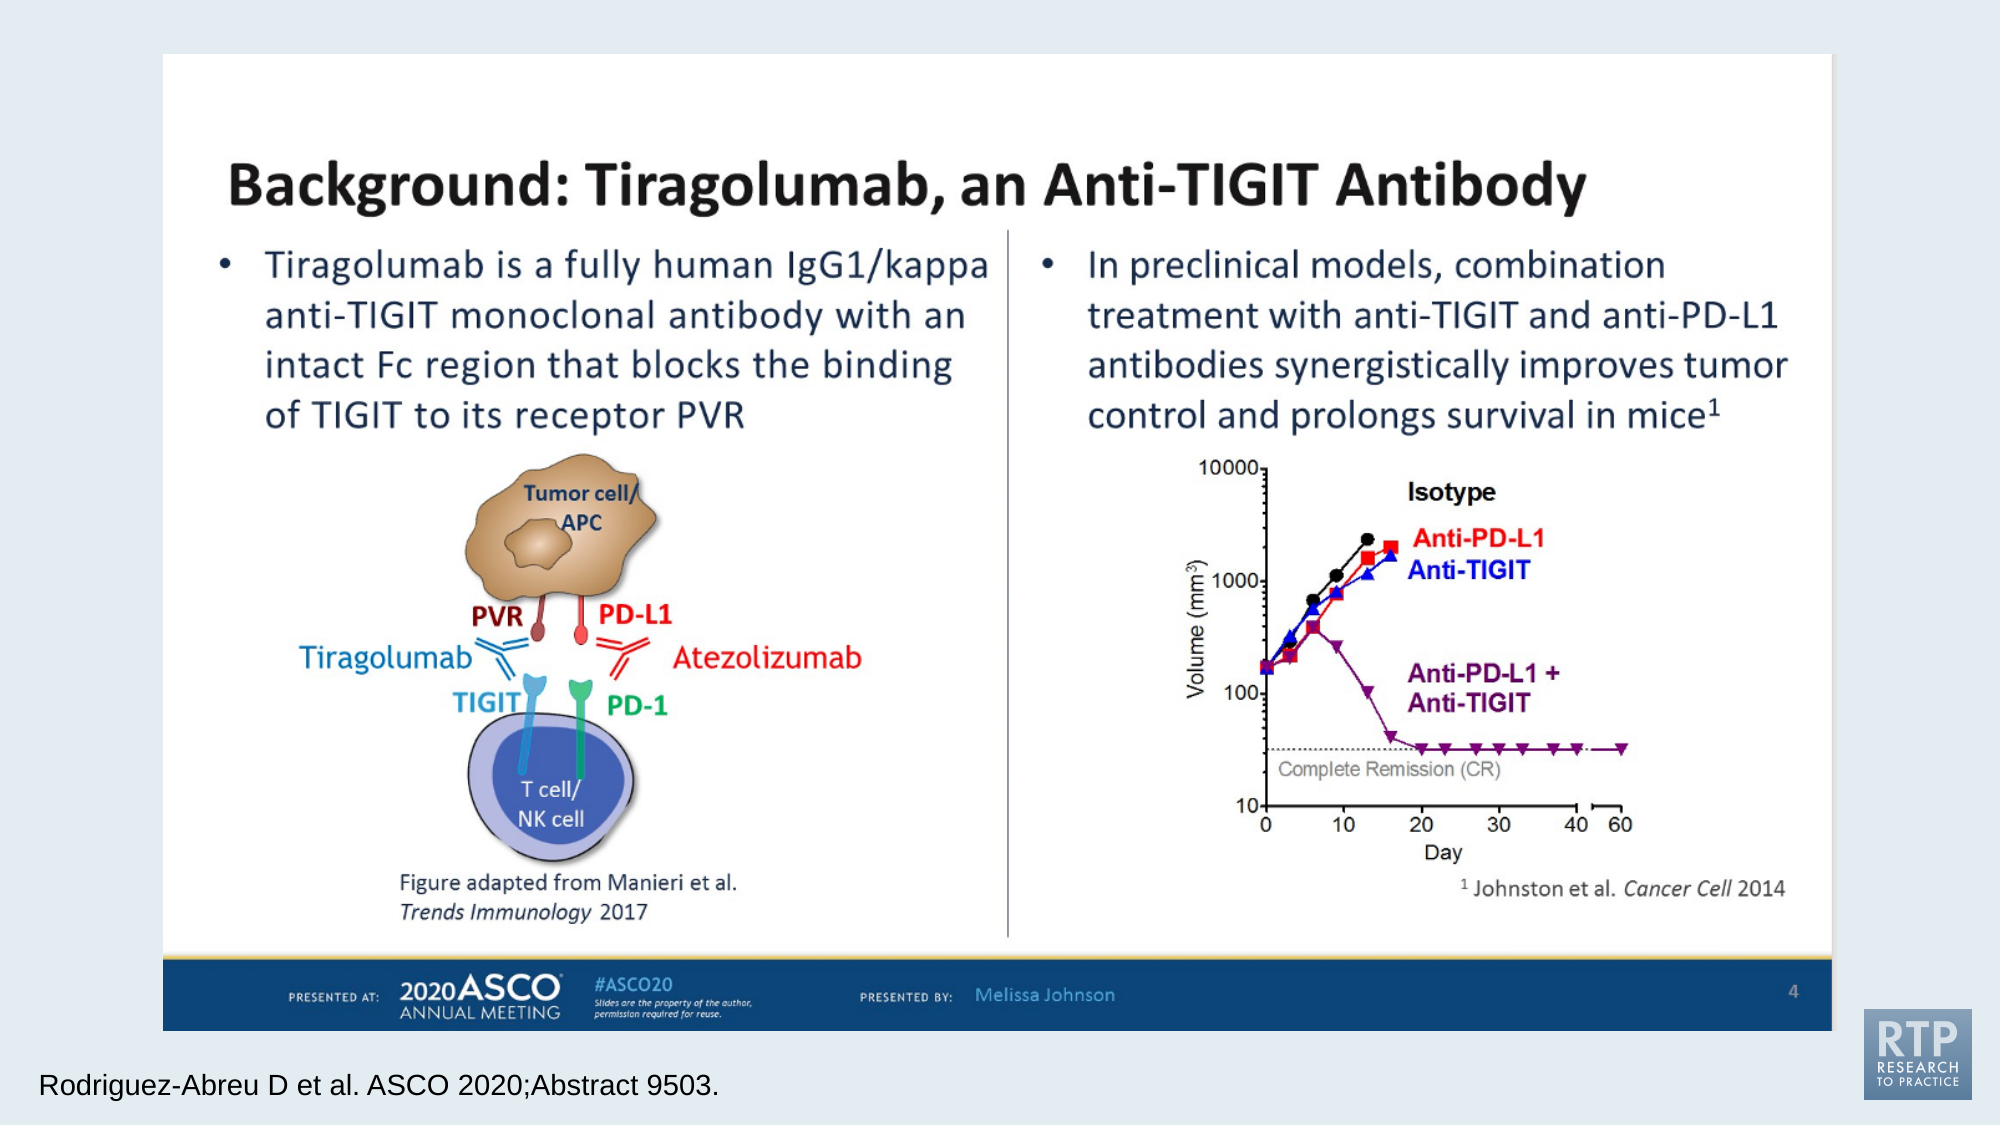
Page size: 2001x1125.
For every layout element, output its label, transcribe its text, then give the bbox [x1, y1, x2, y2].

text_box Rodriguez-Abreu D et al. ASCO 2020;Abstract 9503. [24, 1058, 737, 1109]
picture [162, 54, 1838, 1032]
